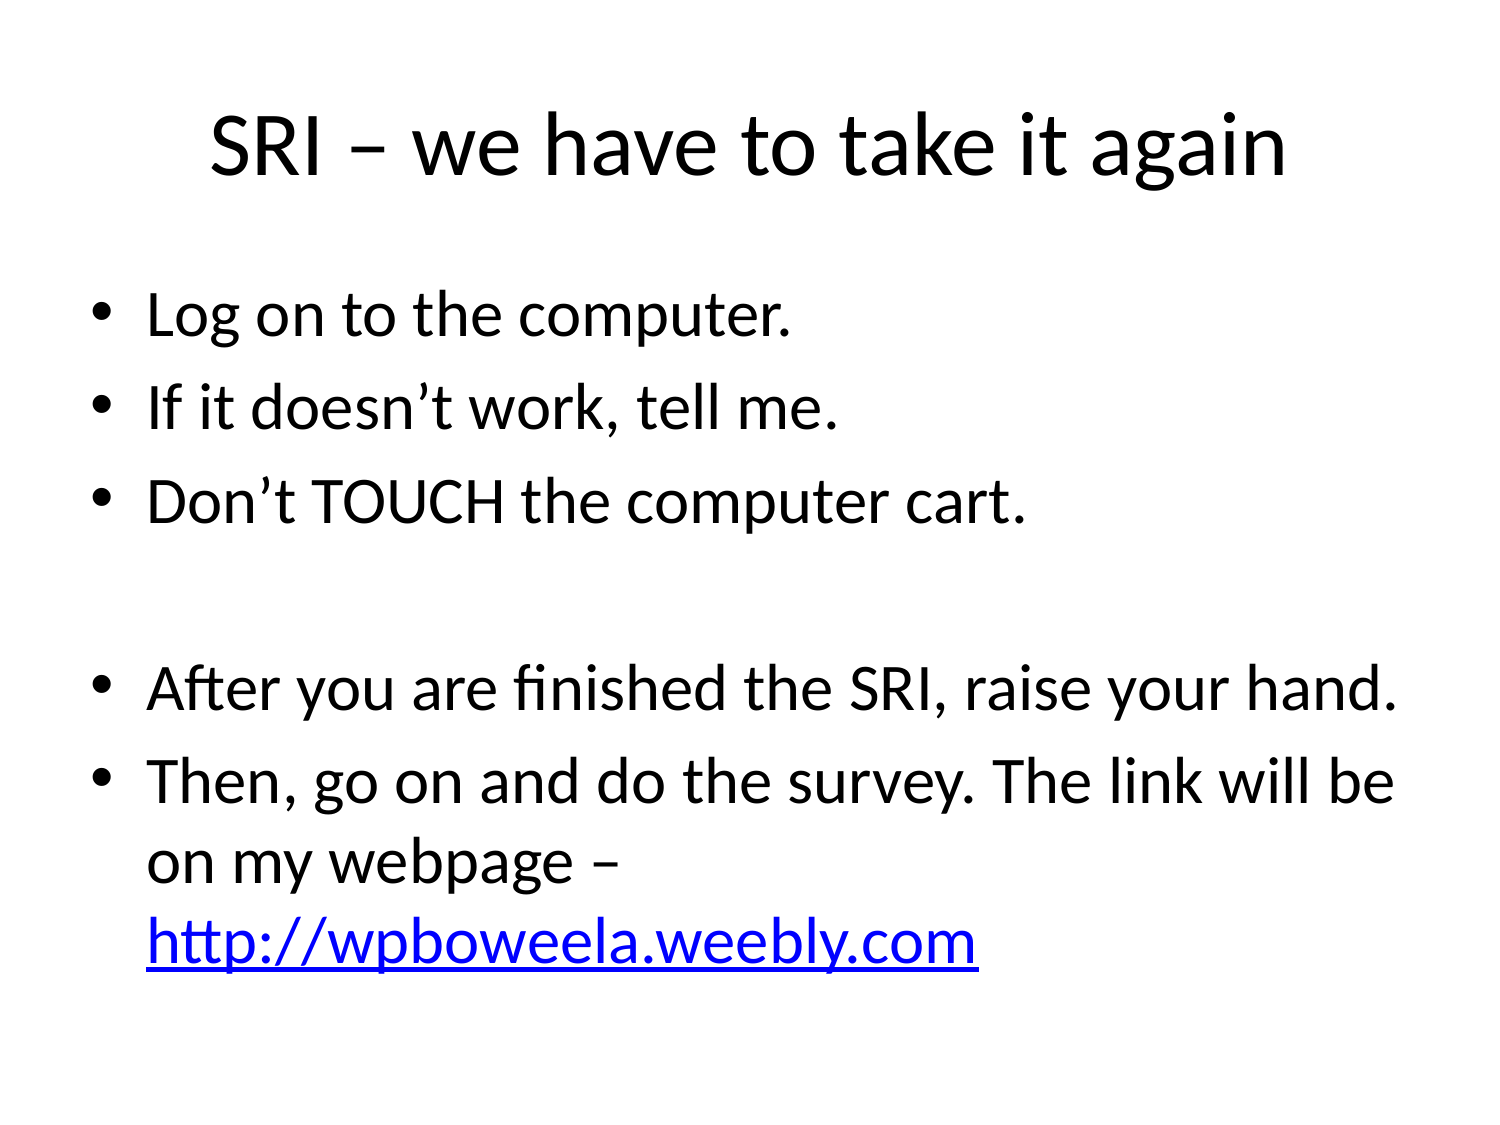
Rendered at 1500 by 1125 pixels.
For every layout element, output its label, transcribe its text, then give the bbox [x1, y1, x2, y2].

title SRI – we have to take it again [75, 45, 1425, 233]
list Log on to the computer. If it doesn’t work, tell me. Don’t TOUCH the computer cart. After you are finished the SRI, raise your hand. Then, go on and do the survey. The link will be on my webpage – http://wpboweela.weebly.com [75, 262, 1425, 1005]
